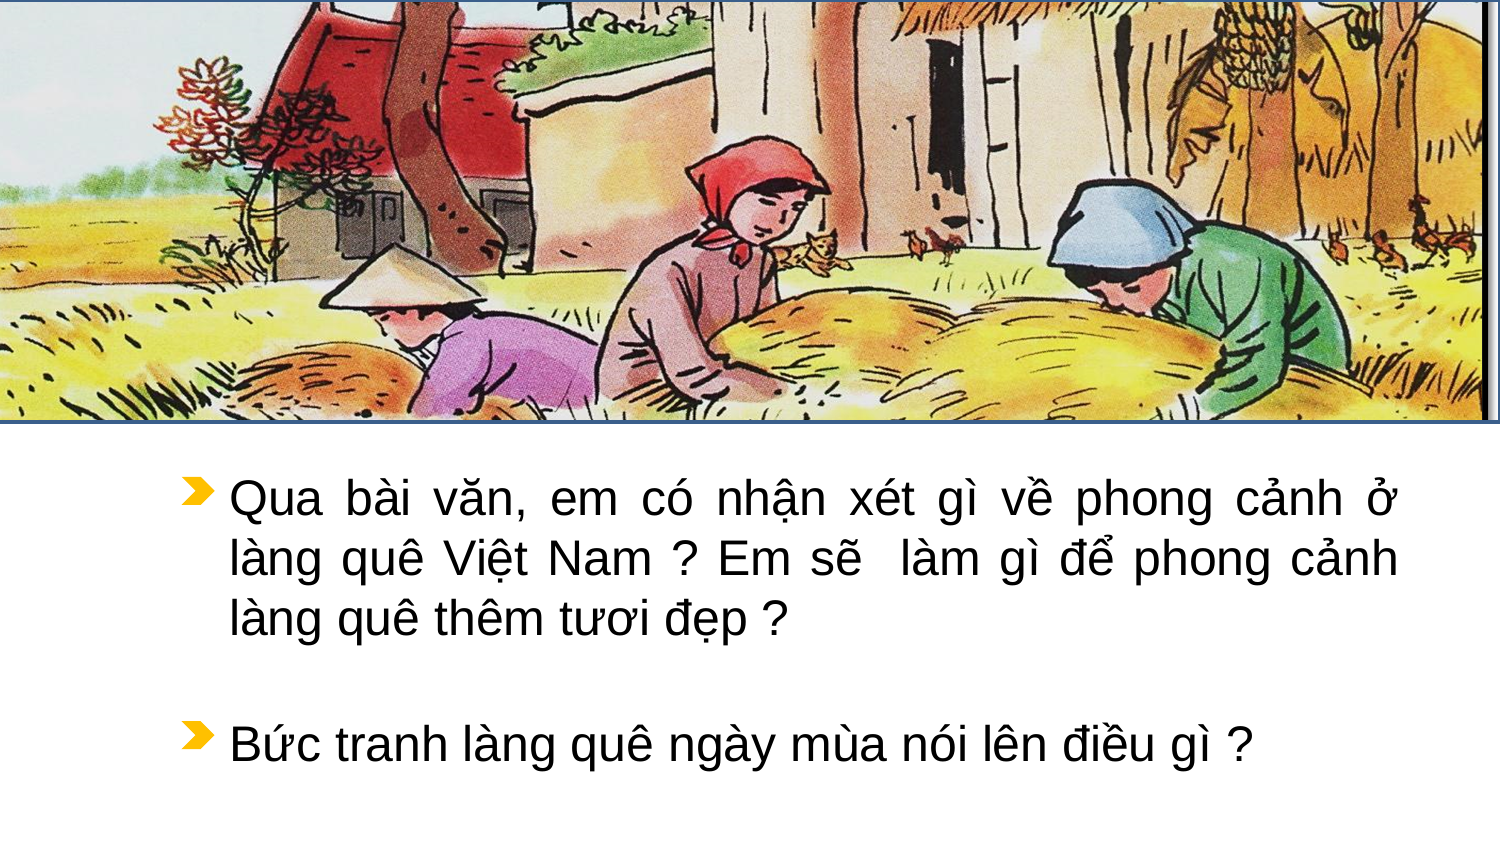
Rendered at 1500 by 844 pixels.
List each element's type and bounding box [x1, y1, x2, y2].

picture [0, 2, 1498, 420]
text_box [181, 673, 1319, 769]
text_box [181, 457, 1415, 656]
